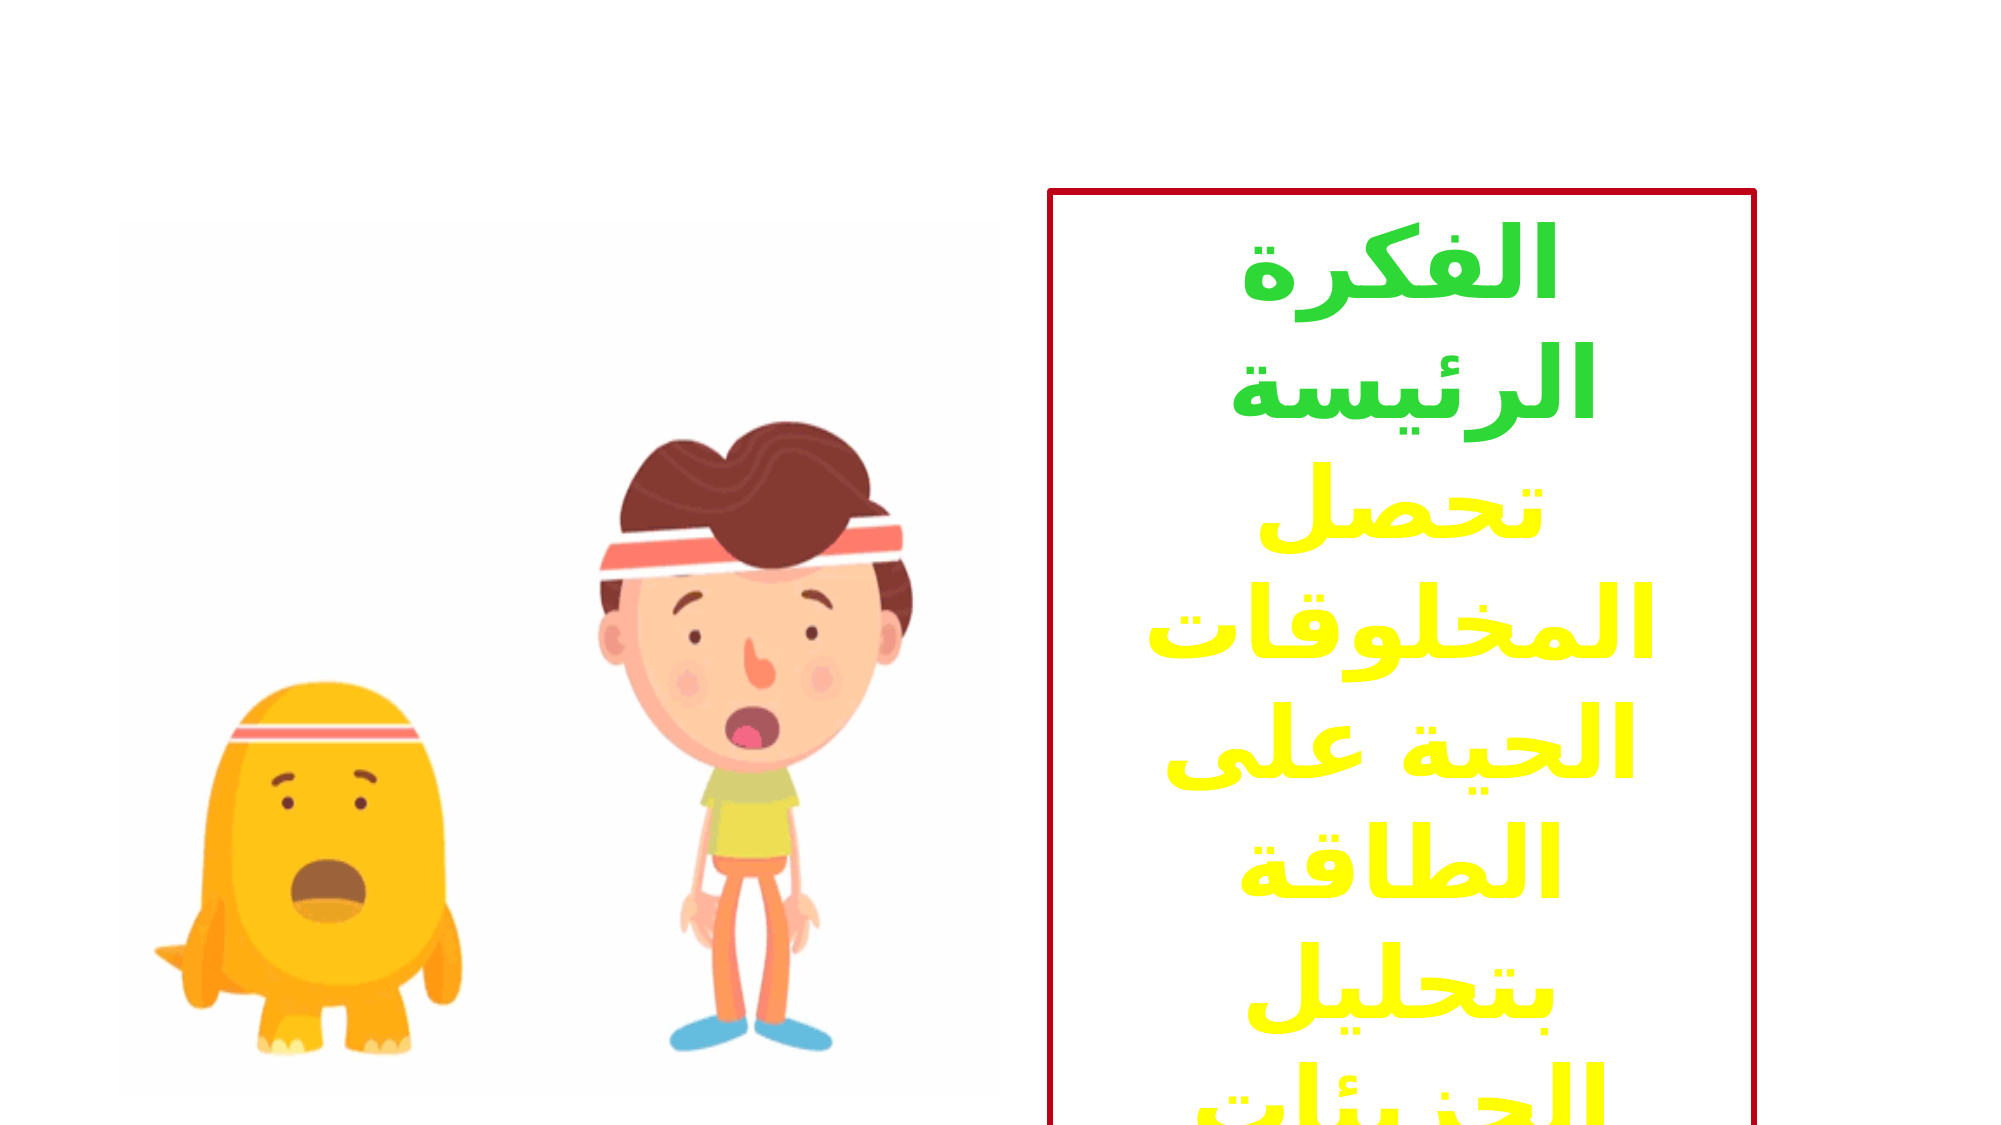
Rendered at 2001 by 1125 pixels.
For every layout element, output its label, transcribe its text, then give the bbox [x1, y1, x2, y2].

picture [117, 221, 1000, 1096]
text_box الفكرة الرئيسة تحصل المخلوقات الحية على الطاقة بتحليل الجزيئات العضوية في أثناء التنفس الخلوي [1049, 191, 1754, 1125]
